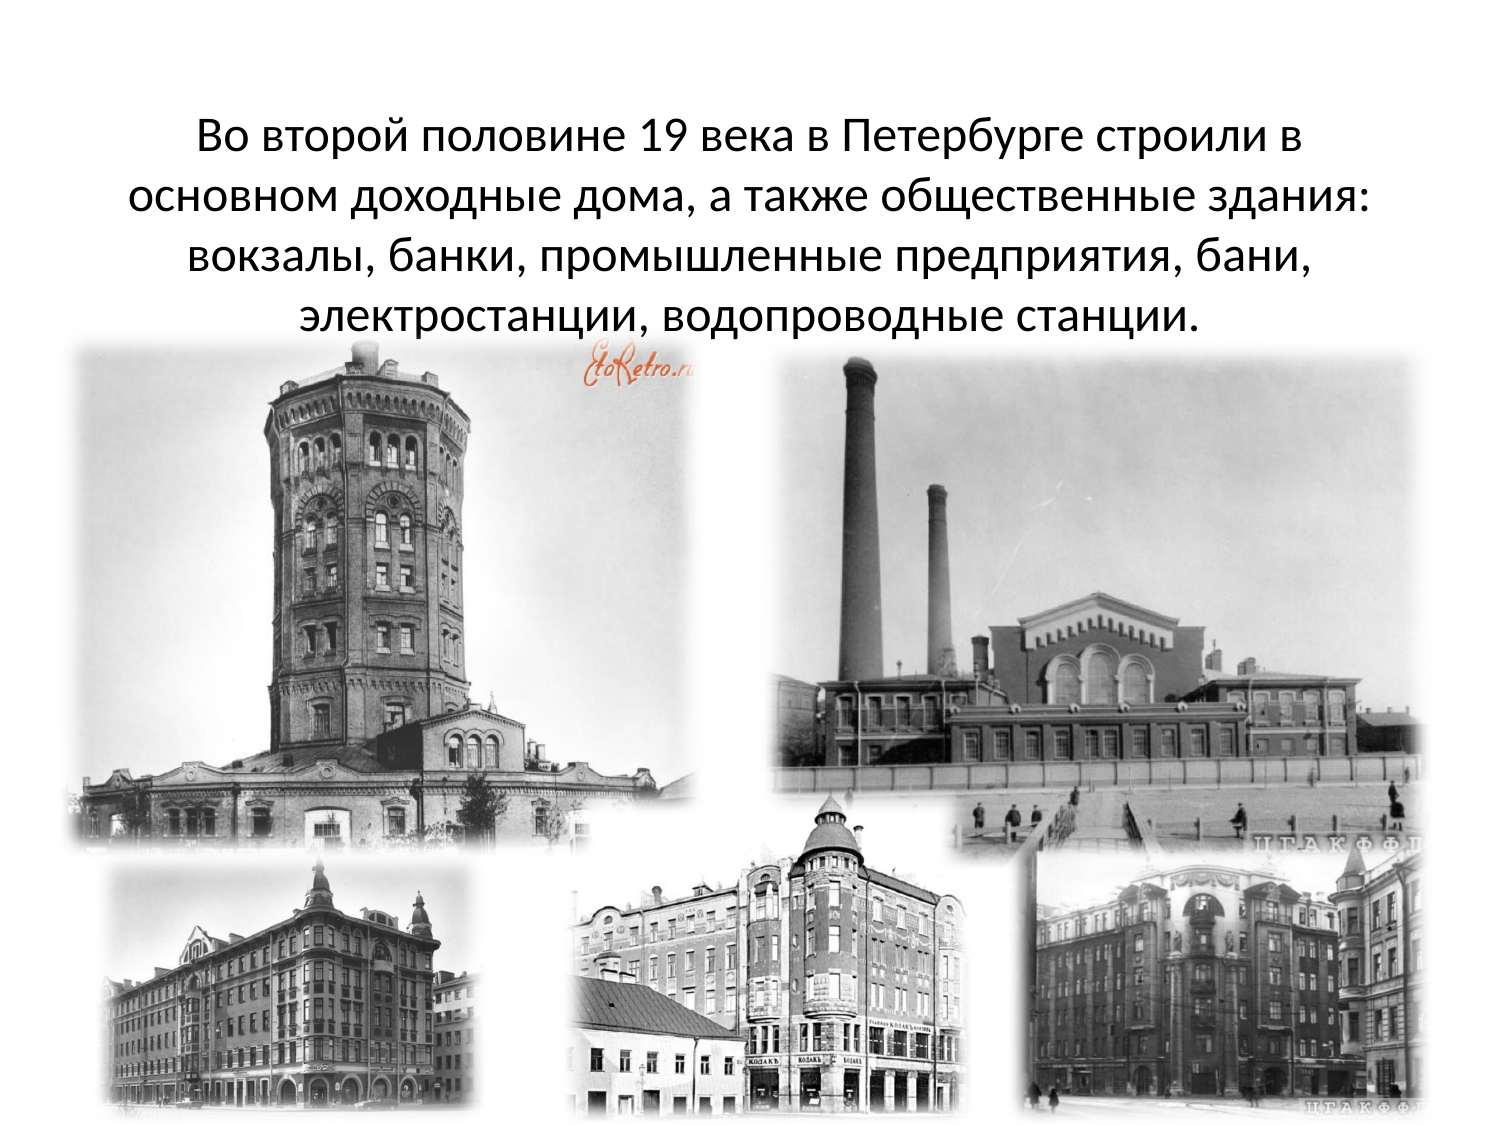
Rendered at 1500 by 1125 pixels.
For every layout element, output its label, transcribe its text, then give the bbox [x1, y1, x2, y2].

picture [58, 327, 1433, 1125]
title Во второй половине 19 века в Петербурге строили в основном доходные дома, а также общественные здания: вокзалы, банки, промышленные предприятия, бани, электростанции, водопроводные станции. [75, 45, 1425, 399]
